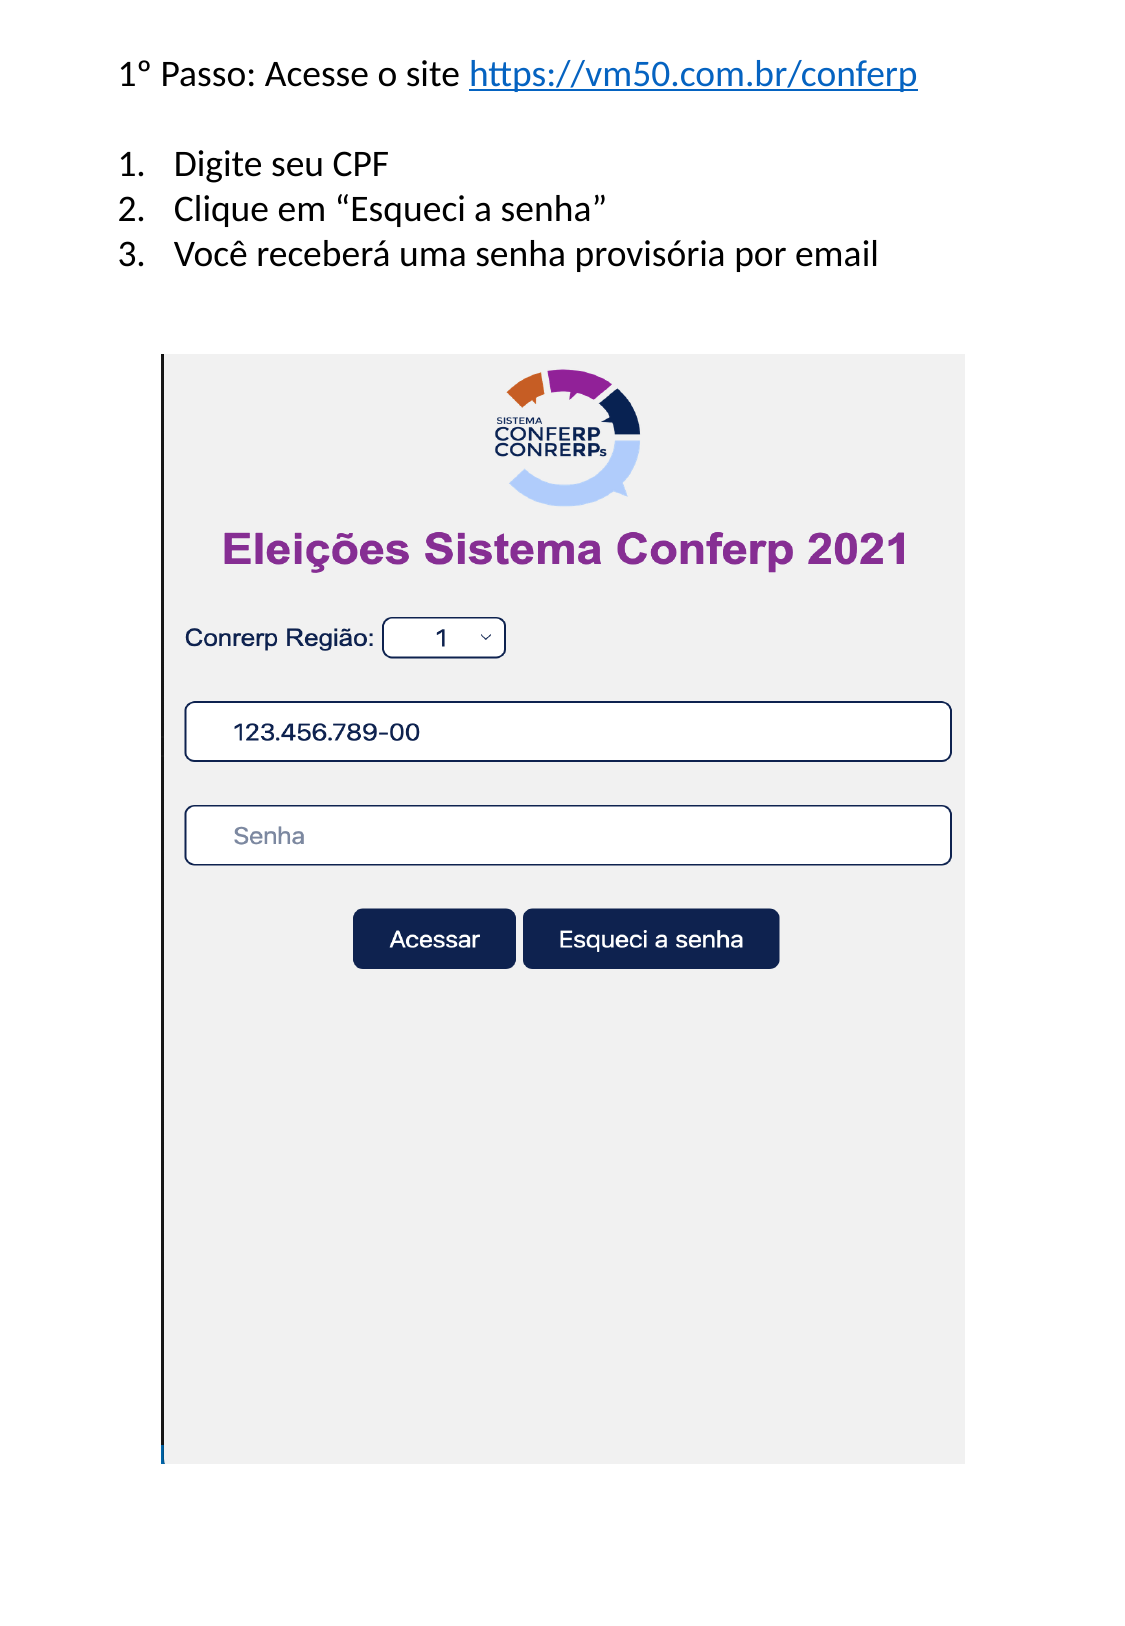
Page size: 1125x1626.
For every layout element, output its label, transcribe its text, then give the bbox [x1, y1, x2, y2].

picture [161, 354, 965, 1464]
text_box 1º Passo: Acesse o site https://vm50.com.br/conferp Digite seu CPF Clique em “Esqueci a senha” Você receberá uma senha provisória por email [102, 41, 965, 282]
